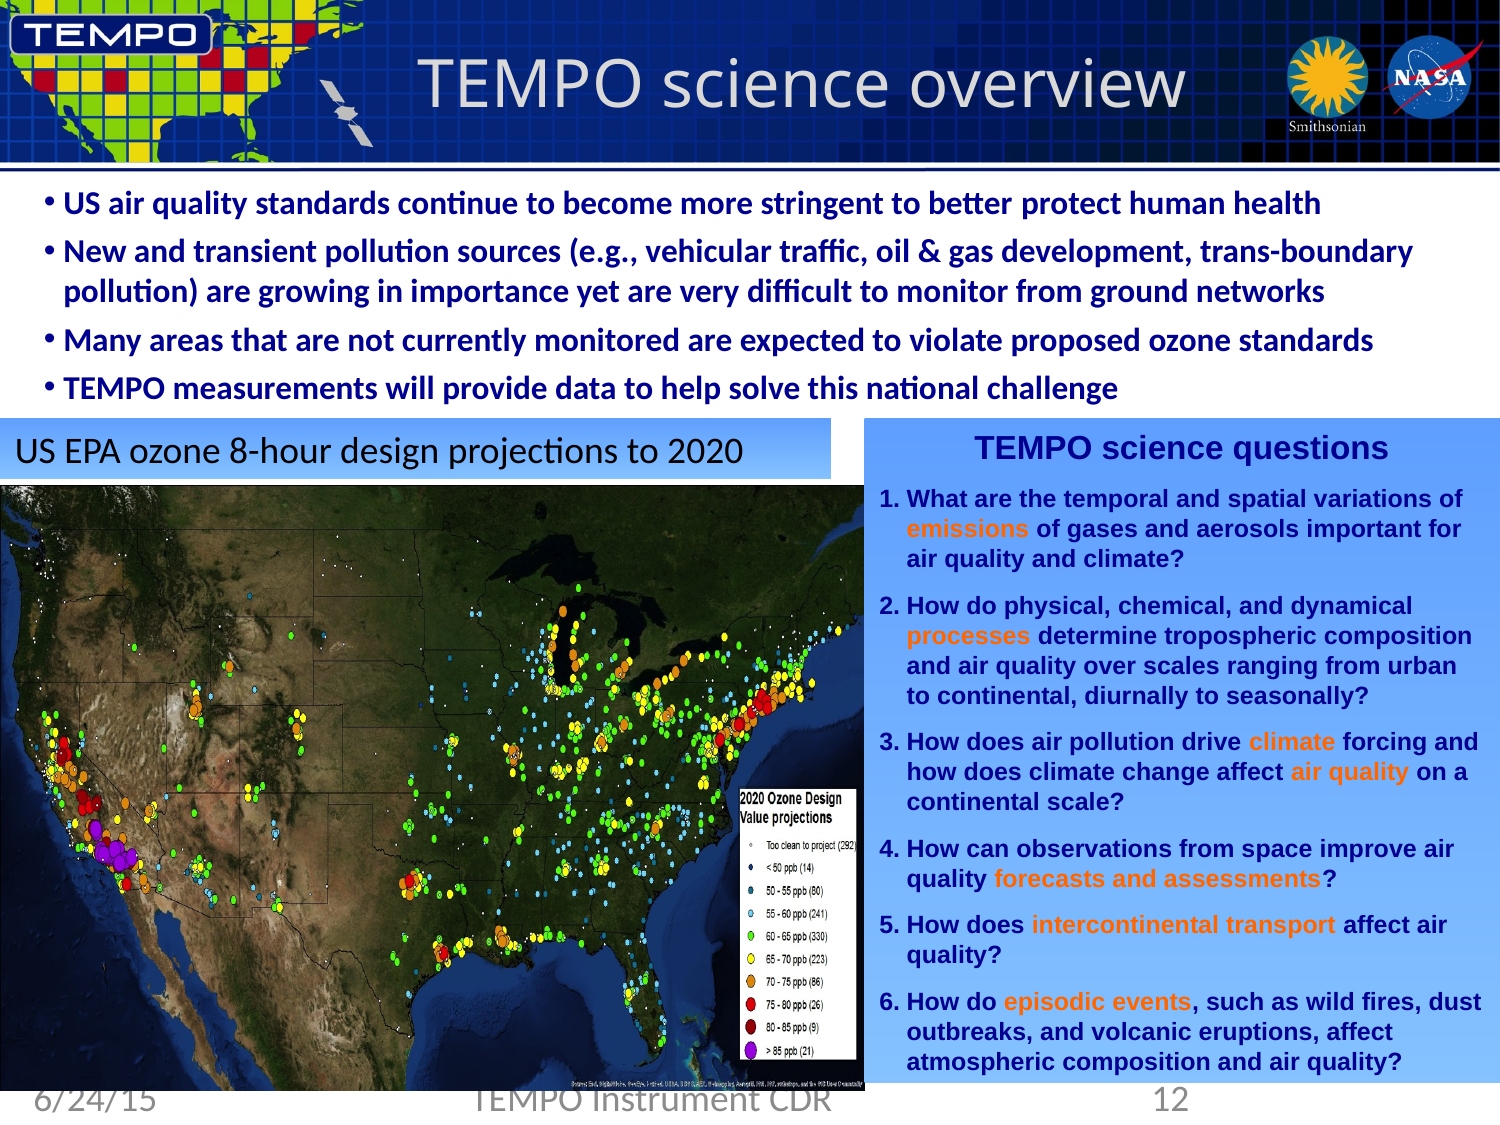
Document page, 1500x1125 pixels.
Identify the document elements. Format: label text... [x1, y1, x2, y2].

picture [0, 0, 1500, 176]
picture [0, 485, 865, 1091]
text_box US air quality standards continue to become more stringent to better protect human health New and transient pollution sources (e.g., vehicular traffic, oil & gas development, trans-boundary pollution) are growing in importance yet are very difficult to monitor from ground networks Many areas that are not currently monitored are expected to violate proposed ozone standards TEMPO measurements will provide data to help solve this national challenge [29, 174, 1486, 414]
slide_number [18, 1099, 369, 1125]
title TEMPO science overview [312, 2, 1293, 160]
footer TEMPO Instrument CDR [455, 1083, 931, 1125]
text_box US EPA ozone 8-hour design projections to 2020 [0, 418, 831, 479]
text_box TEMPO science questions What are the temporal and spatial variations of emissions of gases and aerosols important for air quality and climate? How do physical, chemical, and dynamical processes determine tropospheric composition and air quality over scales ranging from urban to continental, diurnally to seasonally? How does air pollution drive climate forcing and how does climate change affect air quality on a continental scale? How can observations from space improve air quality forecasts and assessments? How does intercontinental transport affect air quality? How do episodic events, such as wild fires, dust outbreaks, and volcanic eruptions, affect atmospheric composition and air quality? [864, 418, 1500, 1083]
slide_number 12 [1136, 1083, 1487, 1125]
